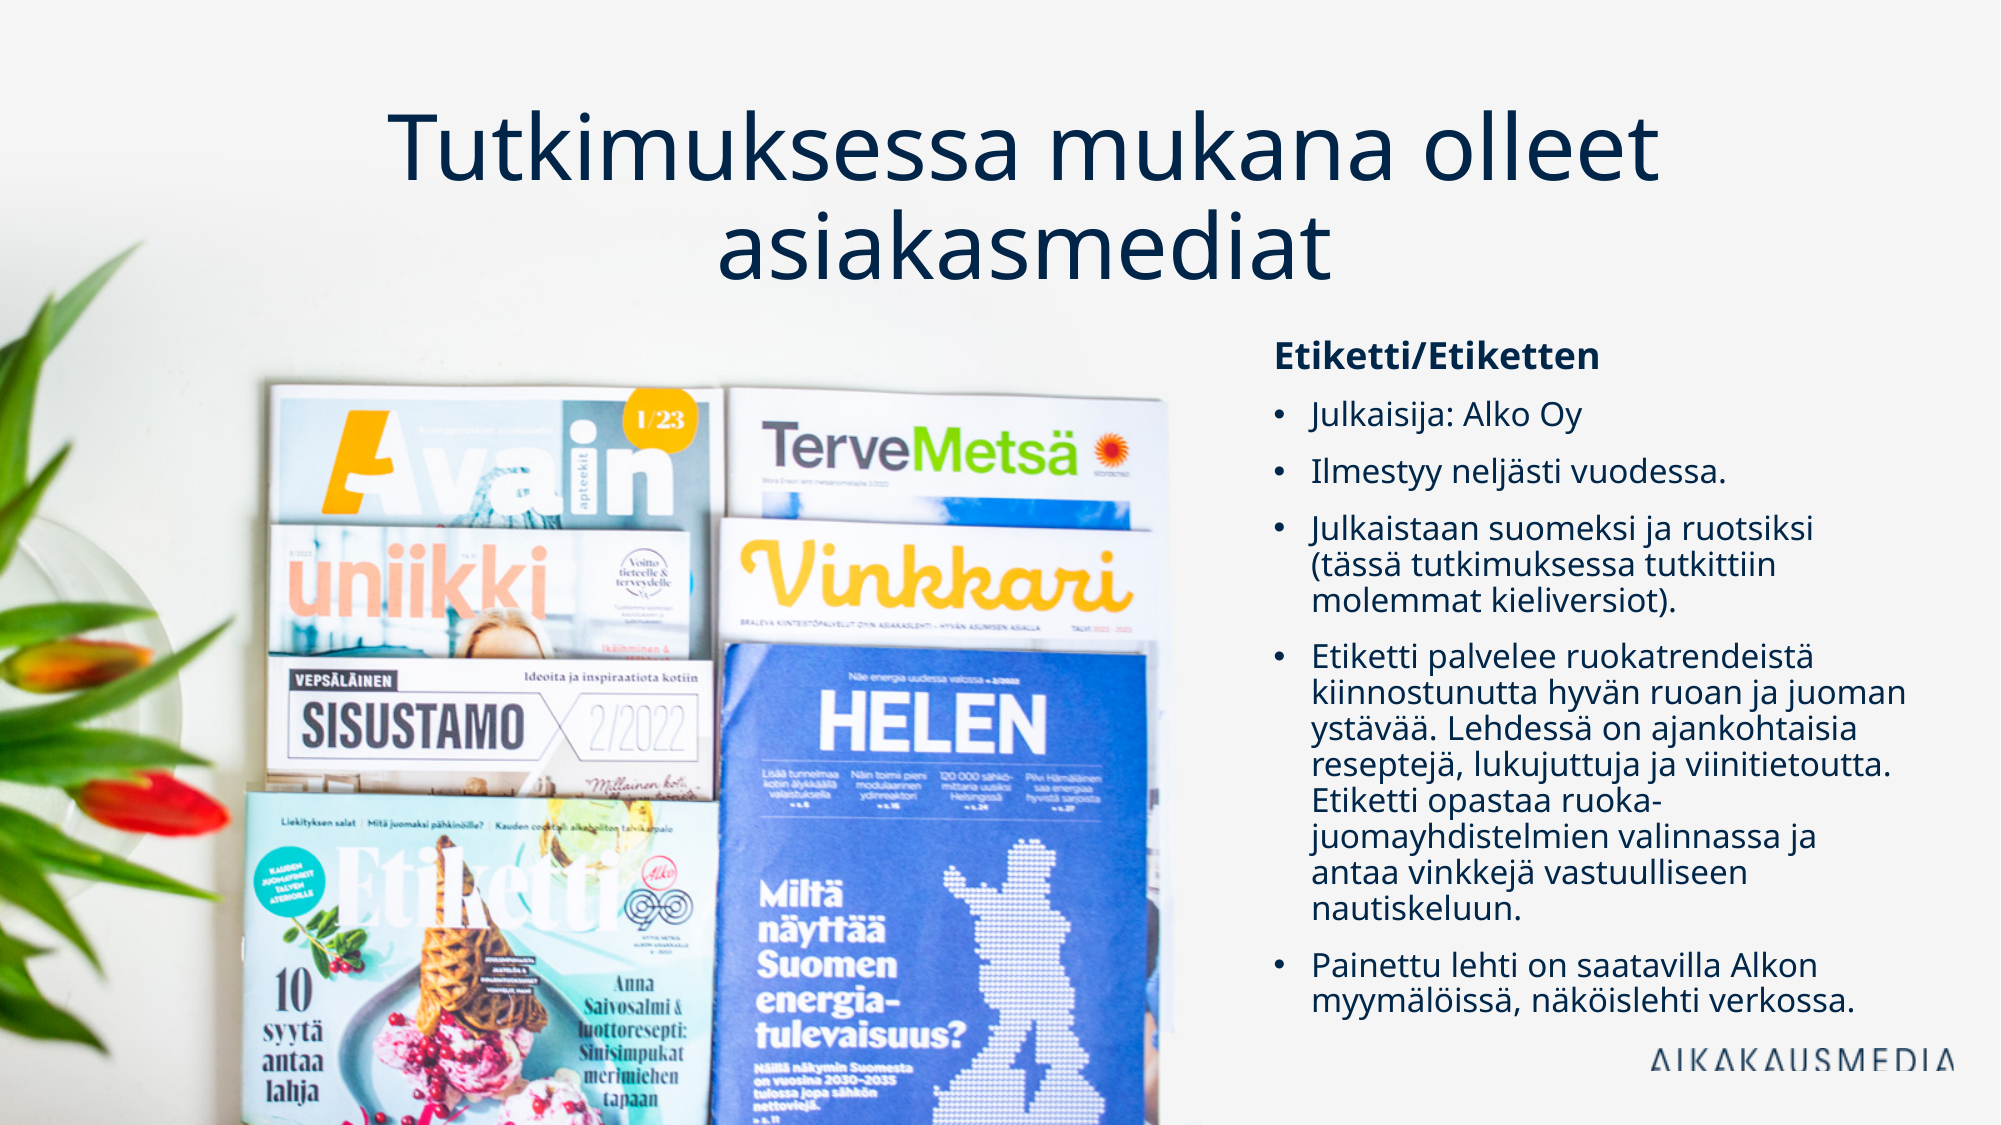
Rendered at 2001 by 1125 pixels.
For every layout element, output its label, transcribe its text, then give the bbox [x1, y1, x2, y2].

picture [0, 0, 2001, 1125]
text_box Tutkimuksessa mukana olleet asiakasmediat [274, 115, 1775, 307]
text_box Etiketti/Etiketten Julkaisija: Alko Oy Ilmestyy neljästi vuodessa. Julkaistaan suomeksi ja ruotsiksi (tässä tutkimuksessa tutkittiin molemmat kieliversiot). Etiketti palvelee ruokatrendeistä kiinnostunutta hyvän ruoan ja juoman ystävää. Lehdessä on ajankohtaisia reseptejä, lukujuttuja ja viinitietoutta. Etiketti opastaa ruoka-juomayhdistelmien valinnassa ja antaa vinkkejä vastuulliseen nautiskeluun. Painettu lehti on saatavilla Alkon myymälöissä, näköislehti verkossa. [1258, 376, 1923, 981]
